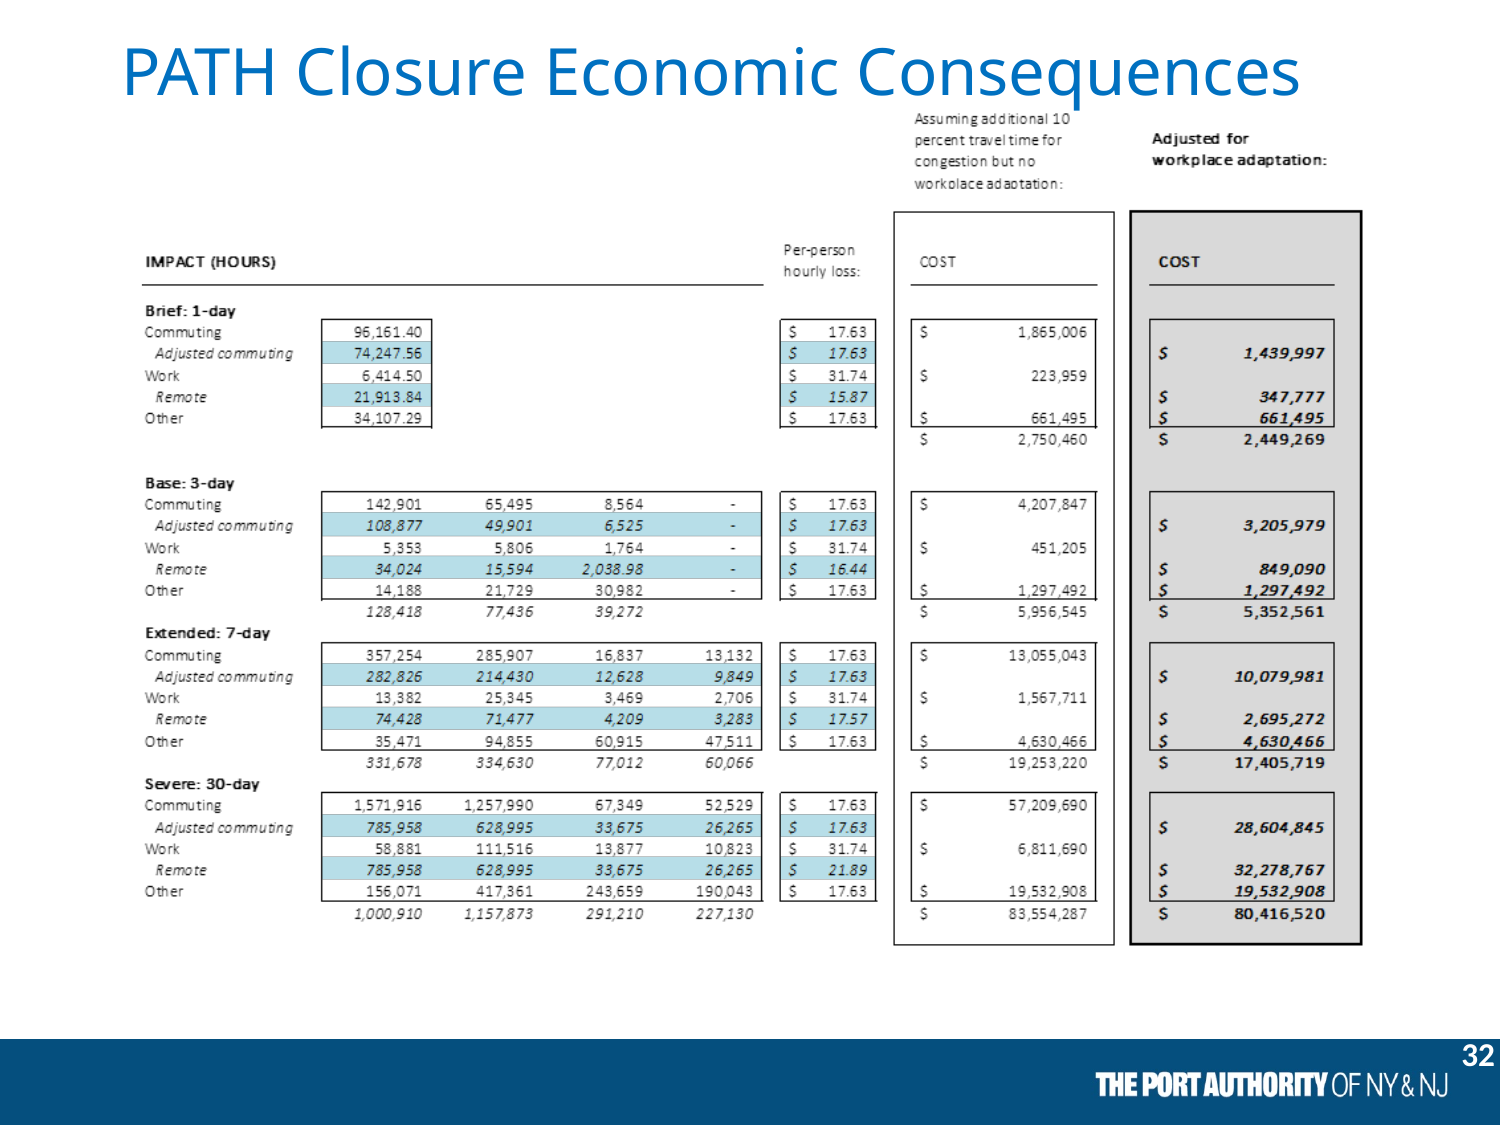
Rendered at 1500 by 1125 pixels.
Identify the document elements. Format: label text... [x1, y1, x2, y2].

picture [0, 1039, 1500, 1125]
slide_number 32 [1172, 1023, 1500, 1084]
picture [141, 106, 1364, 947]
title PATH Closure Economic Consequences [106, 24, 1400, 125]
